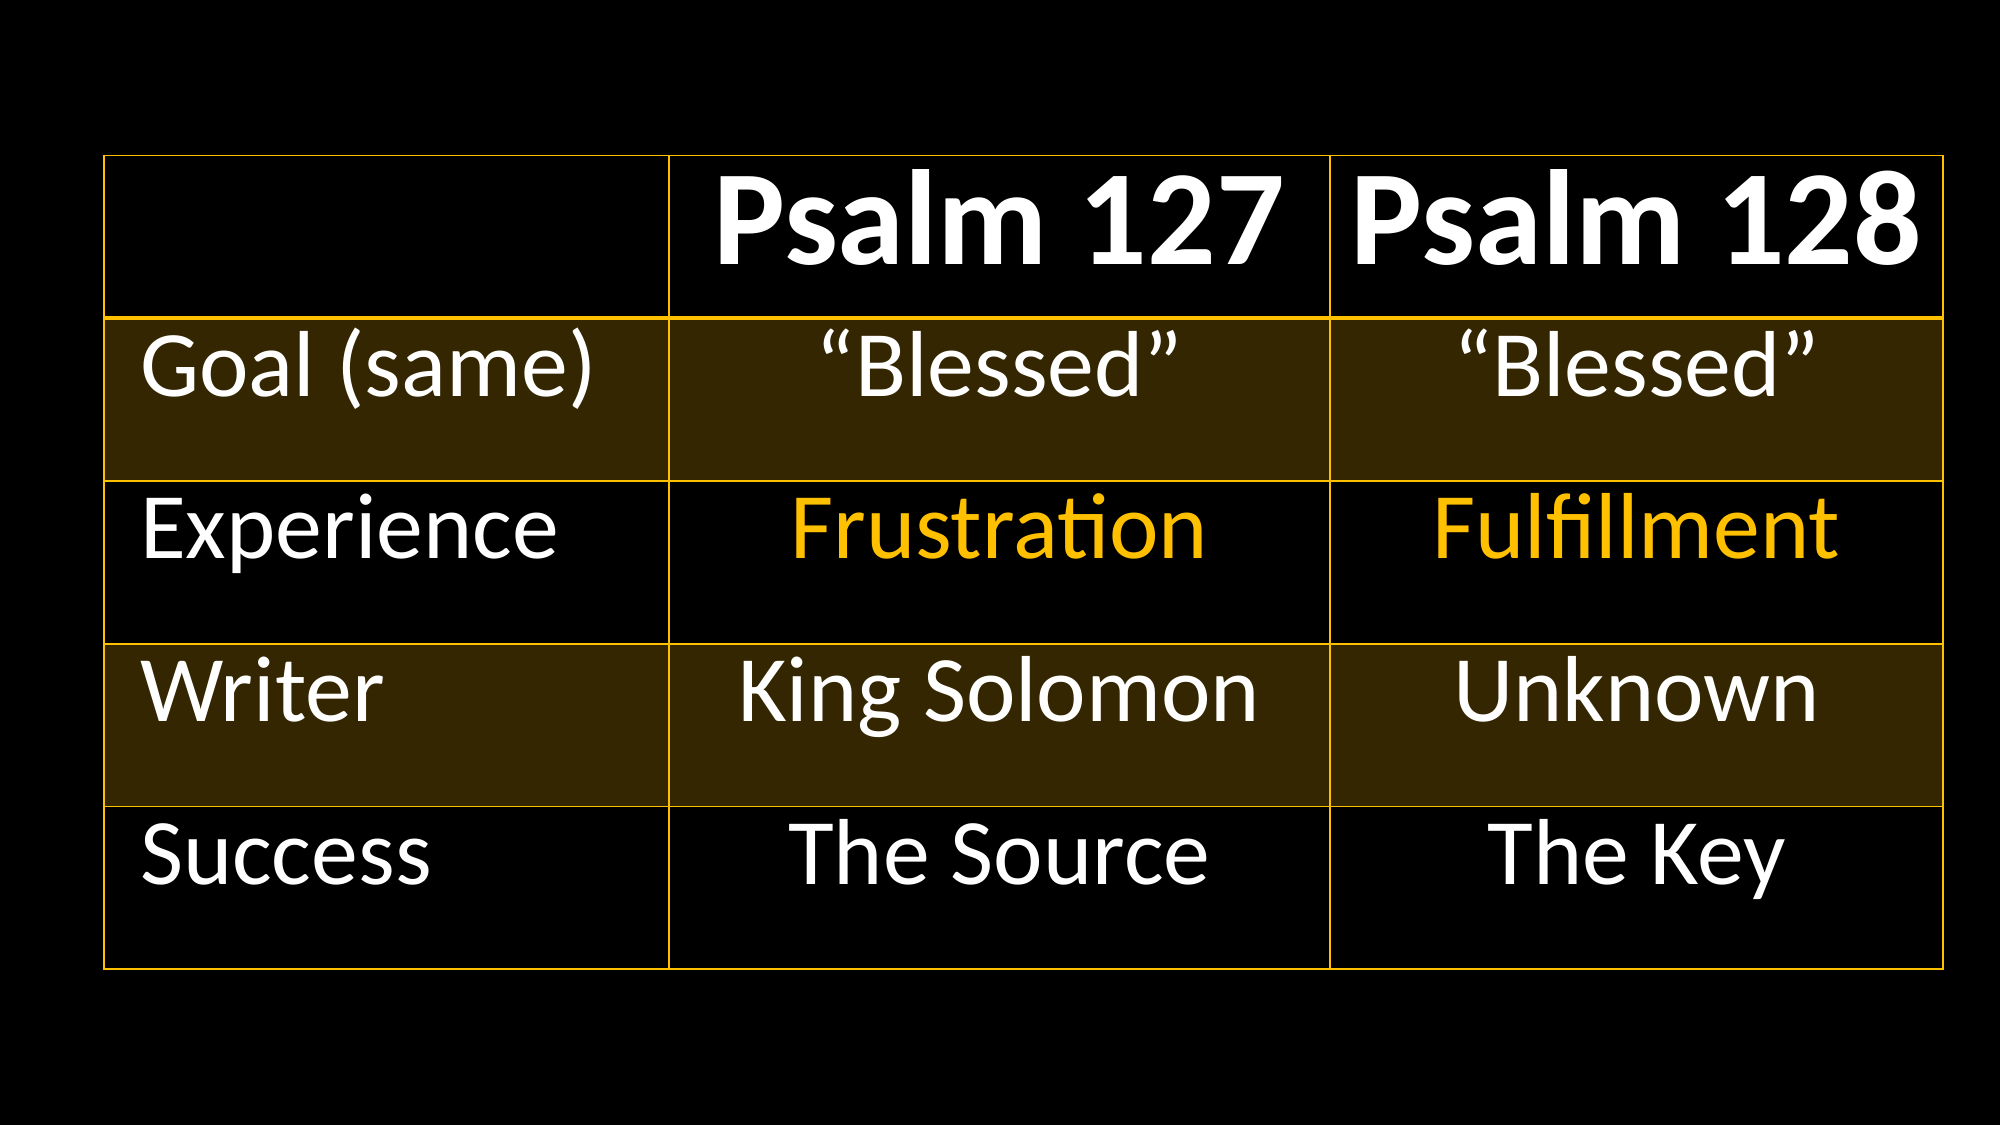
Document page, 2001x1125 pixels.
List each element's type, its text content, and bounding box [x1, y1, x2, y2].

table_cell Experience [105, 482, 668, 643]
table_header Psalm 128 [1331, 156, 1942, 316]
table_cell “Blessed” [1331, 320, 1942, 480]
table_cell Frustration [670, 482, 1329, 643]
table_header Psalm 127 [670, 156, 1329, 316]
table_cell The Key [1331, 807, 1942, 968]
table_cell King Solomon [670, 645, 1329, 806]
table_cell Success [105, 807, 668, 968]
table_cell “Blessed” [670, 320, 1329, 480]
table_cell Goal (same) [105, 320, 668, 480]
table_cell The Source [670, 807, 1329, 968]
table_cell Unknown [1331, 645, 1942, 806]
table_header [105, 156, 668, 316]
table_cell Fulfillment [1331, 482, 1942, 643]
table_cell Writer [105, 645, 668, 806]
